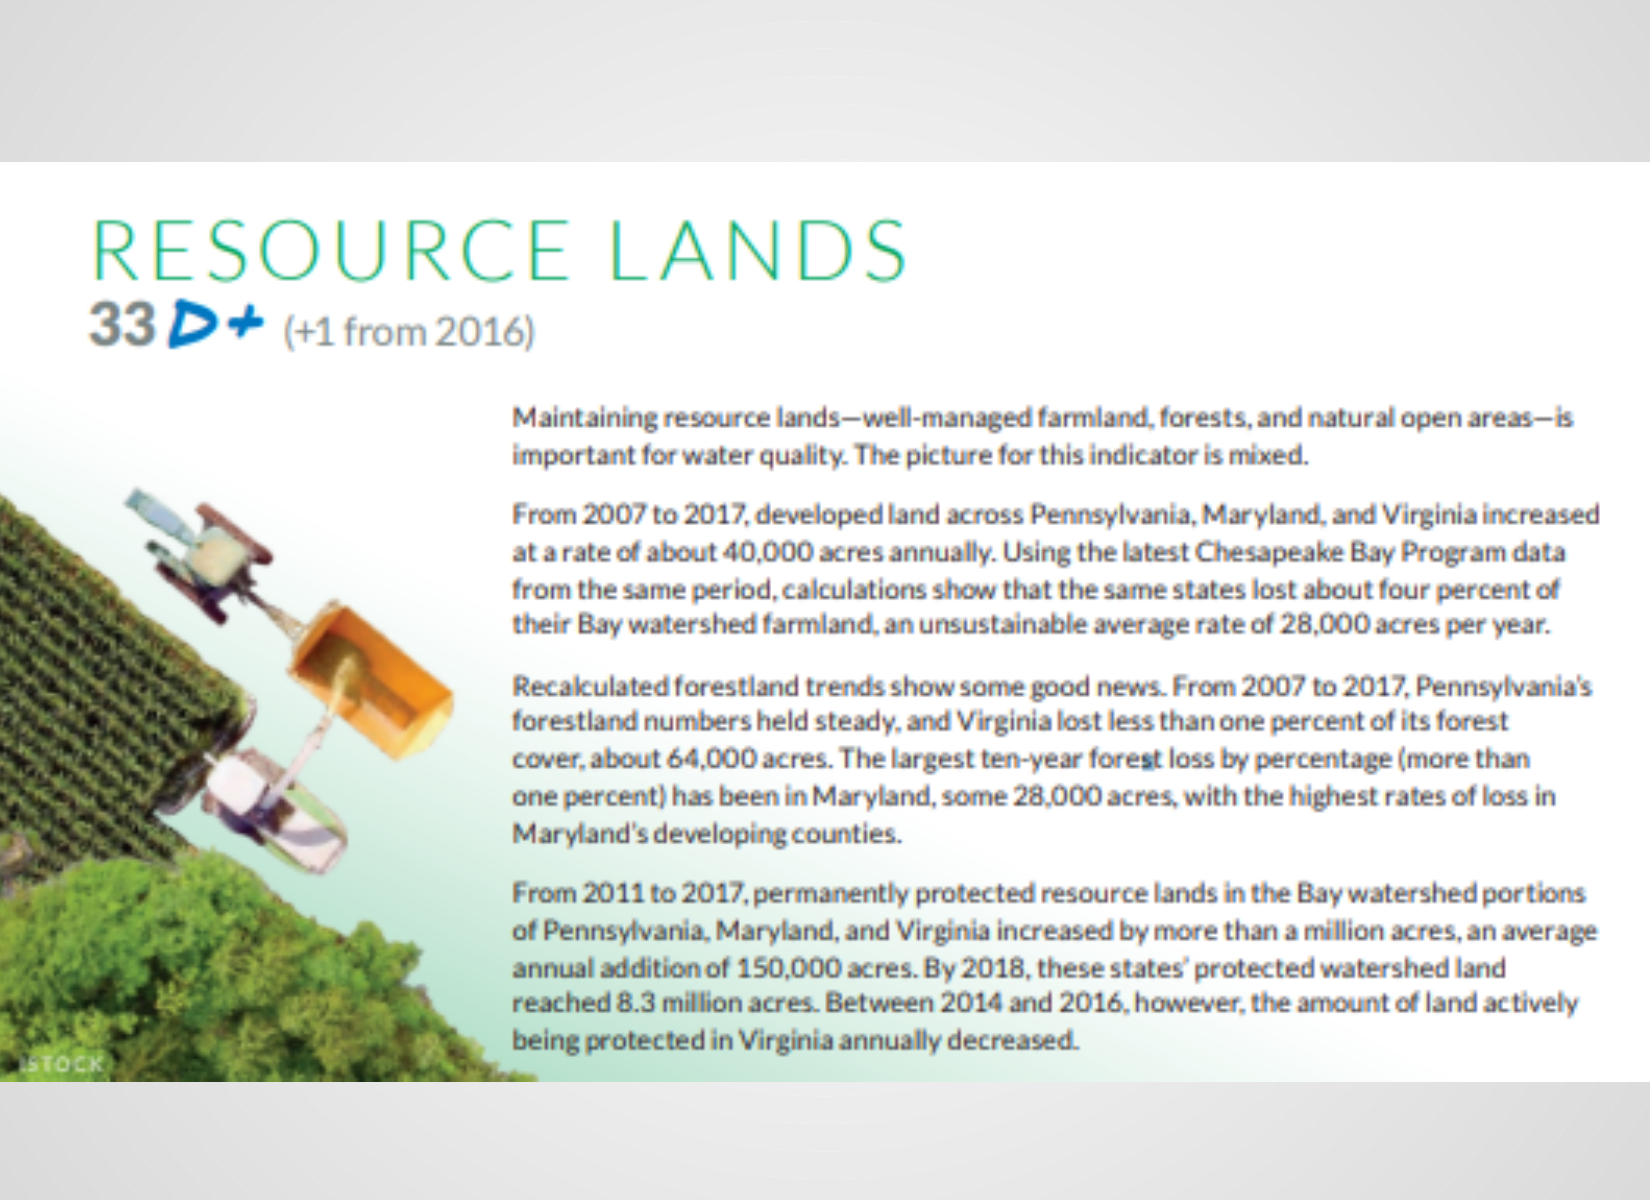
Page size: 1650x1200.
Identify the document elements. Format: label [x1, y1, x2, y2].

list [0, 162, 1650, 1082]
